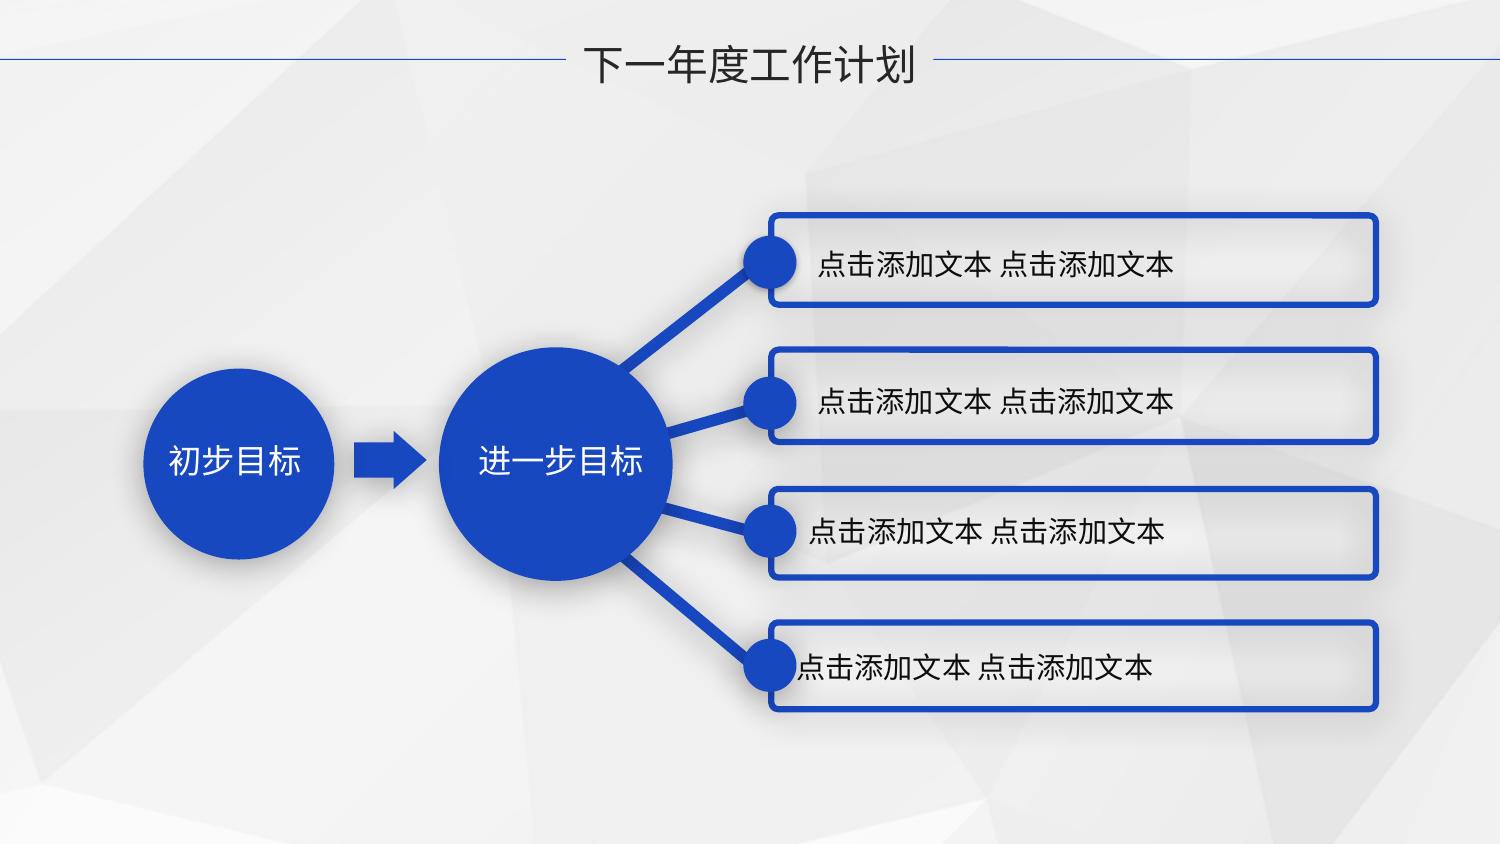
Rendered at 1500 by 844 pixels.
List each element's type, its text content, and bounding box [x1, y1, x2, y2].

text_box [687, 410, 726, 435]
text_box [770, 214, 1377, 306]
text_box [642, 271, 743, 347]
text_box 点击添加文本 点击添加文本 [803, 238, 1365, 289]
text_box 点击添加文本 点击添加文本 [804, 505, 1320, 556]
text_box [357, 430, 428, 490]
text_box [742, 234, 798, 290]
text_box [687, 507, 727, 532]
text_box [772, 488, 1377, 579]
text_box [742, 637, 798, 693]
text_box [440, 349, 680, 580]
picture [0, 0, 1500, 844]
text_box [770, 348, 1377, 443]
text_box [742, 503, 798, 559]
text_box 点击添加文本 点击添加文本 [805, 641, 1333, 692]
text_box [771, 621, 1377, 710]
text_box [742, 375, 798, 431]
text_box 点击添加文本 点击添加文本 [802, 375, 1319, 426]
text_box 下一年度工作计划 [568, 31, 932, 97]
text_box [650, 587, 735, 652]
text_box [118, 370, 352, 558]
